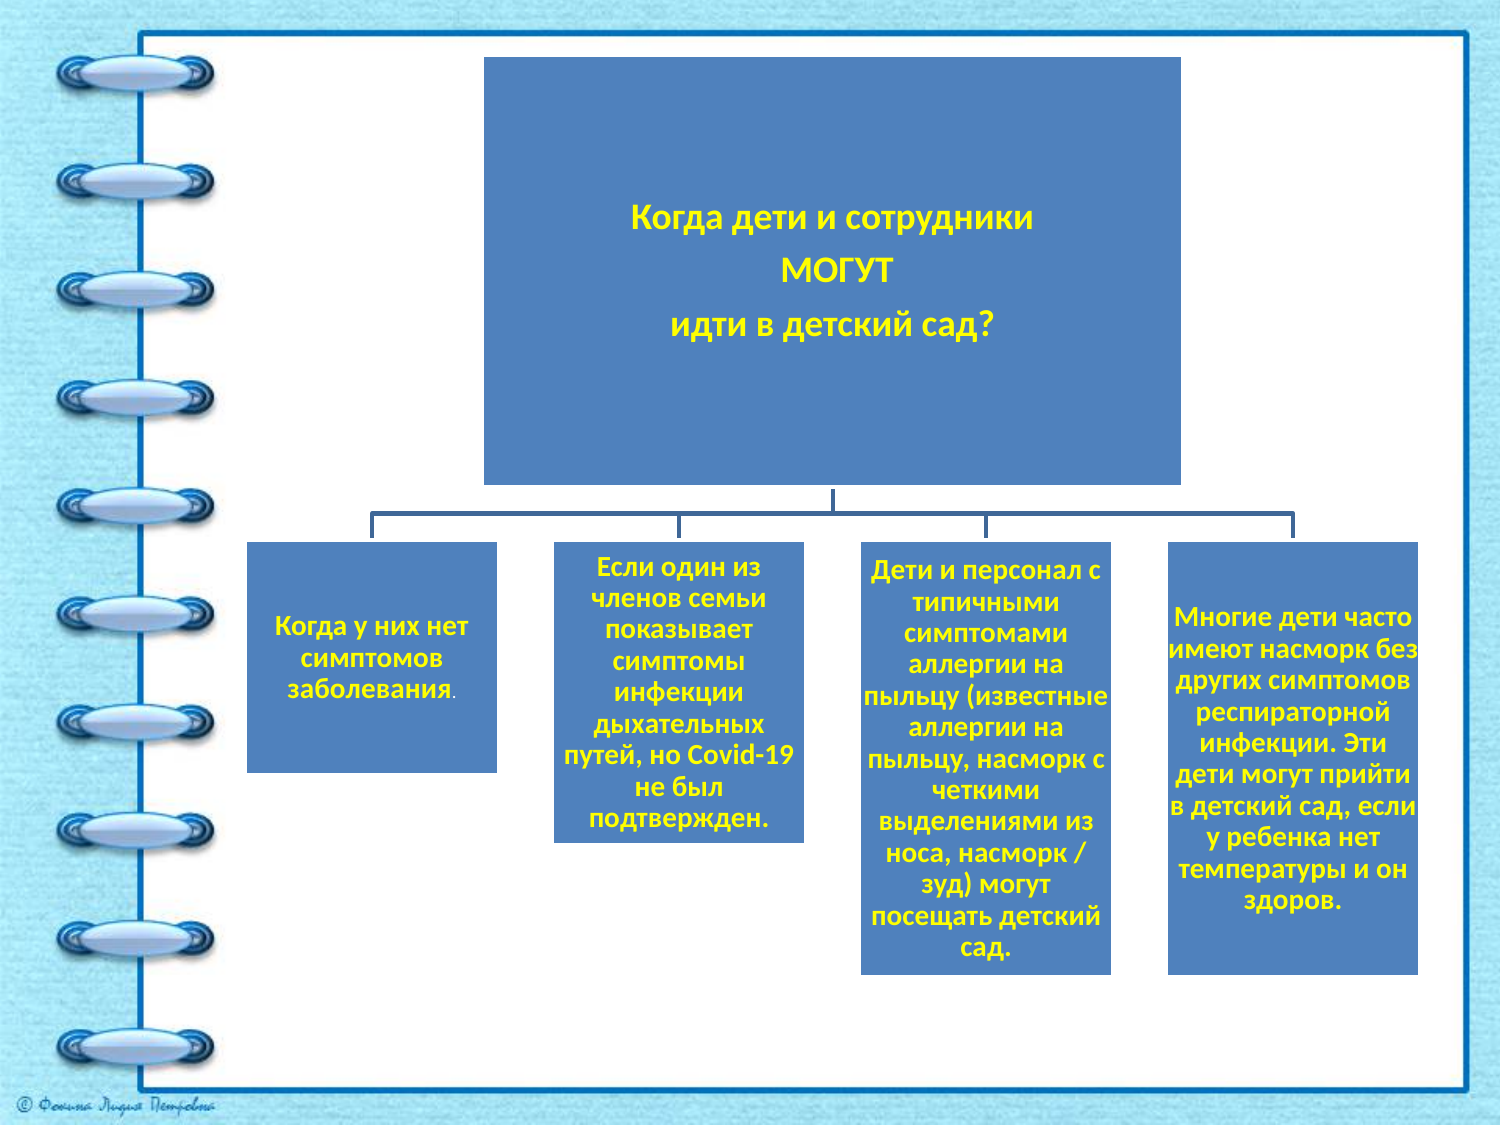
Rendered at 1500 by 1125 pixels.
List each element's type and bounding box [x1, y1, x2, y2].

text_box [218, 54, 1448, 978]
picture [0, 0, 1500, 1125]
